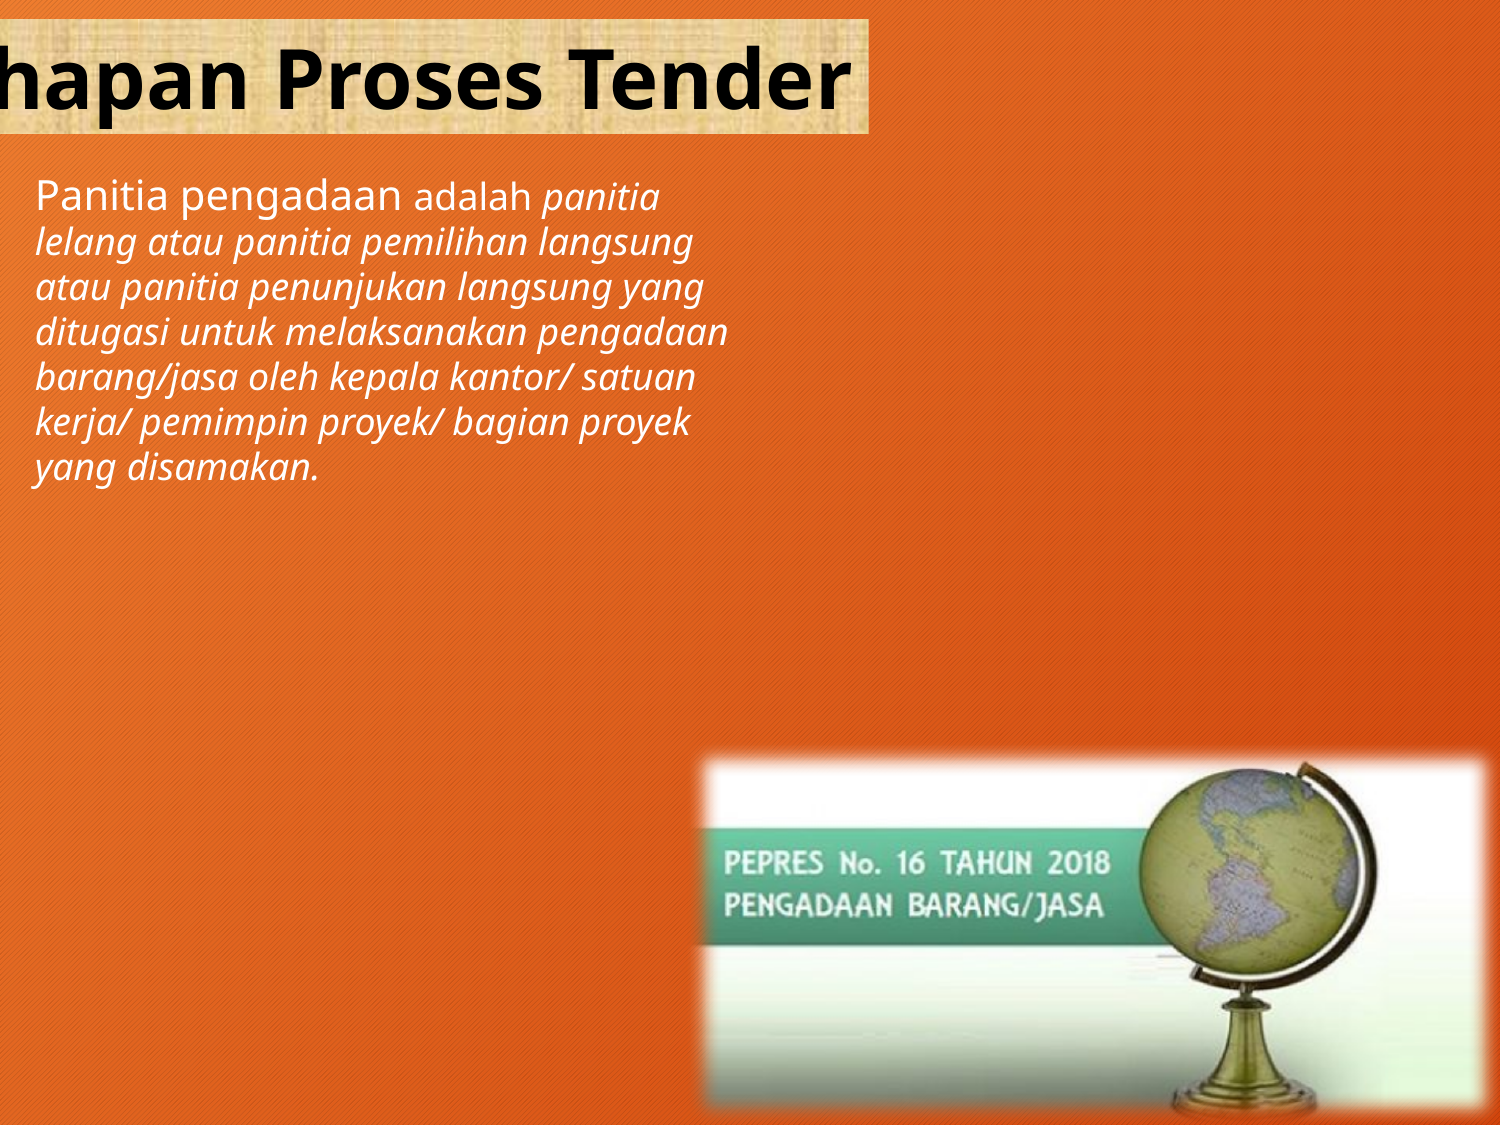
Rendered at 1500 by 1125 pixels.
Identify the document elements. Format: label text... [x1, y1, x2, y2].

picture [687, 741, 1500, 1125]
text_box Panitia pengadaan adalah panitia lelang atau panitia pemilihan langsung atau panitia penunjukan langsung yang ditugasi untuk melaksanakan pengadaan barang/jasa oleh kepala kantor/ satuan kerja/ pemimpin proyek/ bagian proyek yang disamakan. [19, 160, 770, 496]
text_box Tahapan Proses Tender [0, 19, 869, 134]
